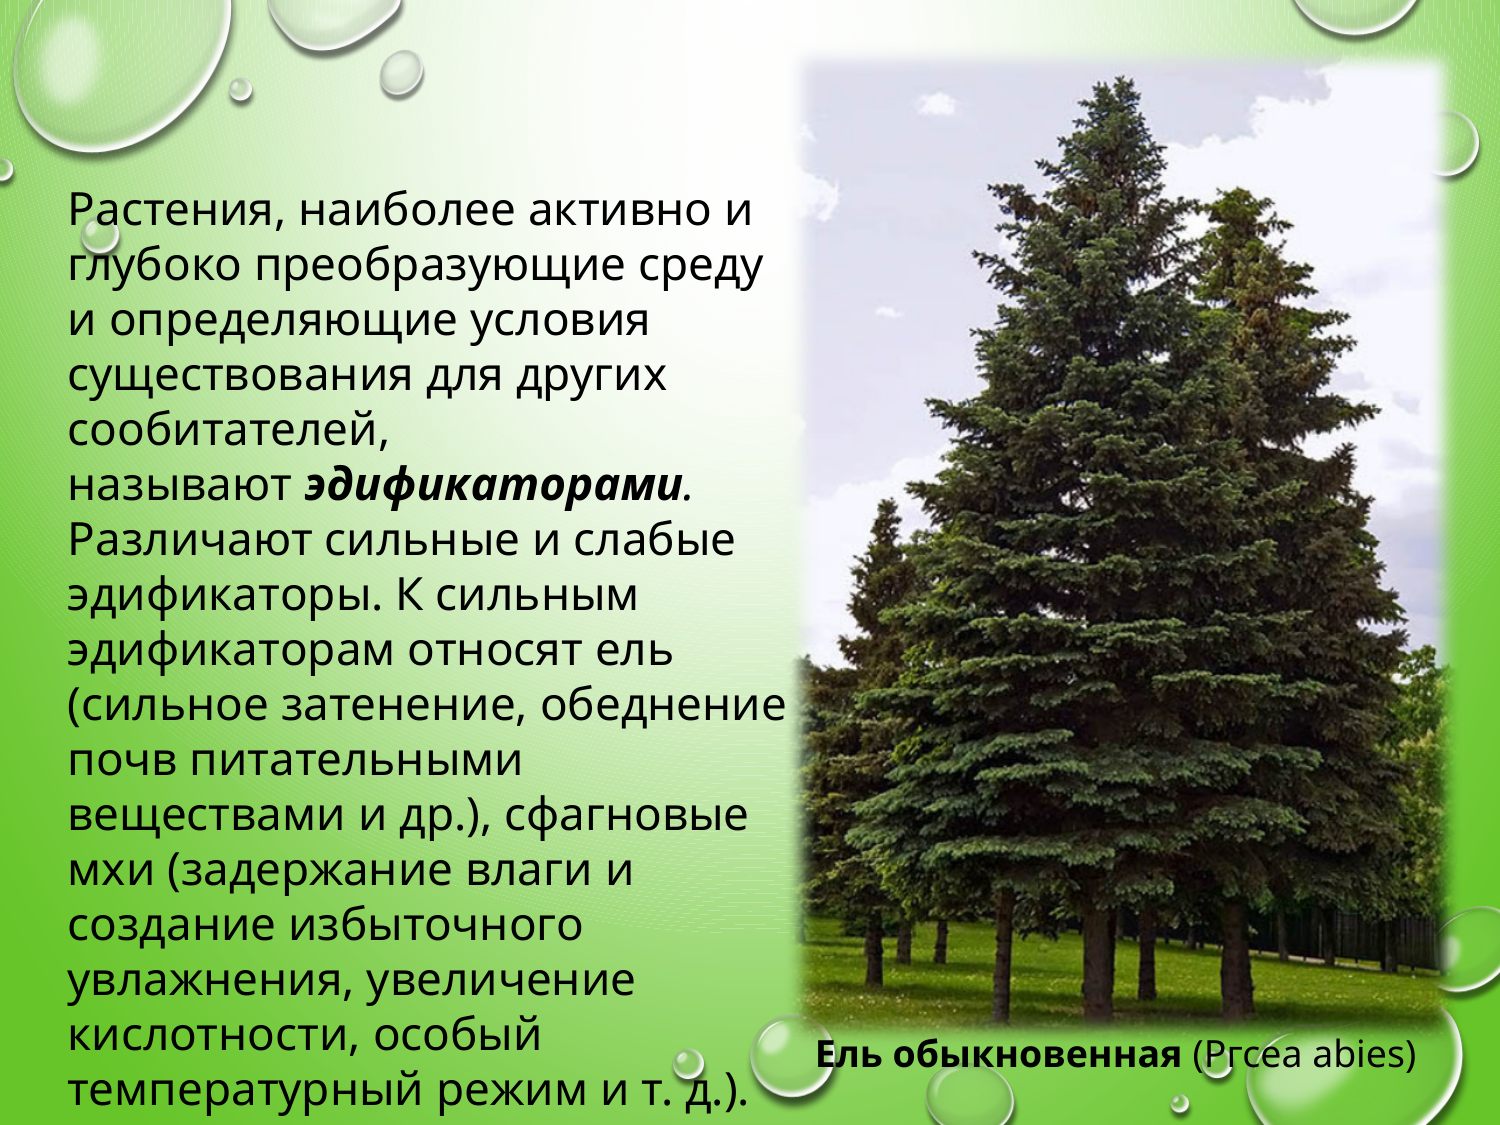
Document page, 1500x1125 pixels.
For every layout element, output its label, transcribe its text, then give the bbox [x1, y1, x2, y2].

text_box Растения, наиболее активно и глубоко преобразующие среду и определяющие условия существования для других сообитателей, называют эдификаторами. Различают сильные и слабые эдификаторы. К сильным эдификаторам относят ель (сильное затенение, обеднение почв питательными веществами и др.), сфагновые мхи (задержание влаги и создание избыточного увлажнения, увеличение кислотности, особый температурный режим и т. д.). [53, 172, 803, 1123]
picture [0, 0, 1500, 1125]
text_box Ель обыкновенная (Ргсеа abies) [800, 1059, 1442, 1083]
